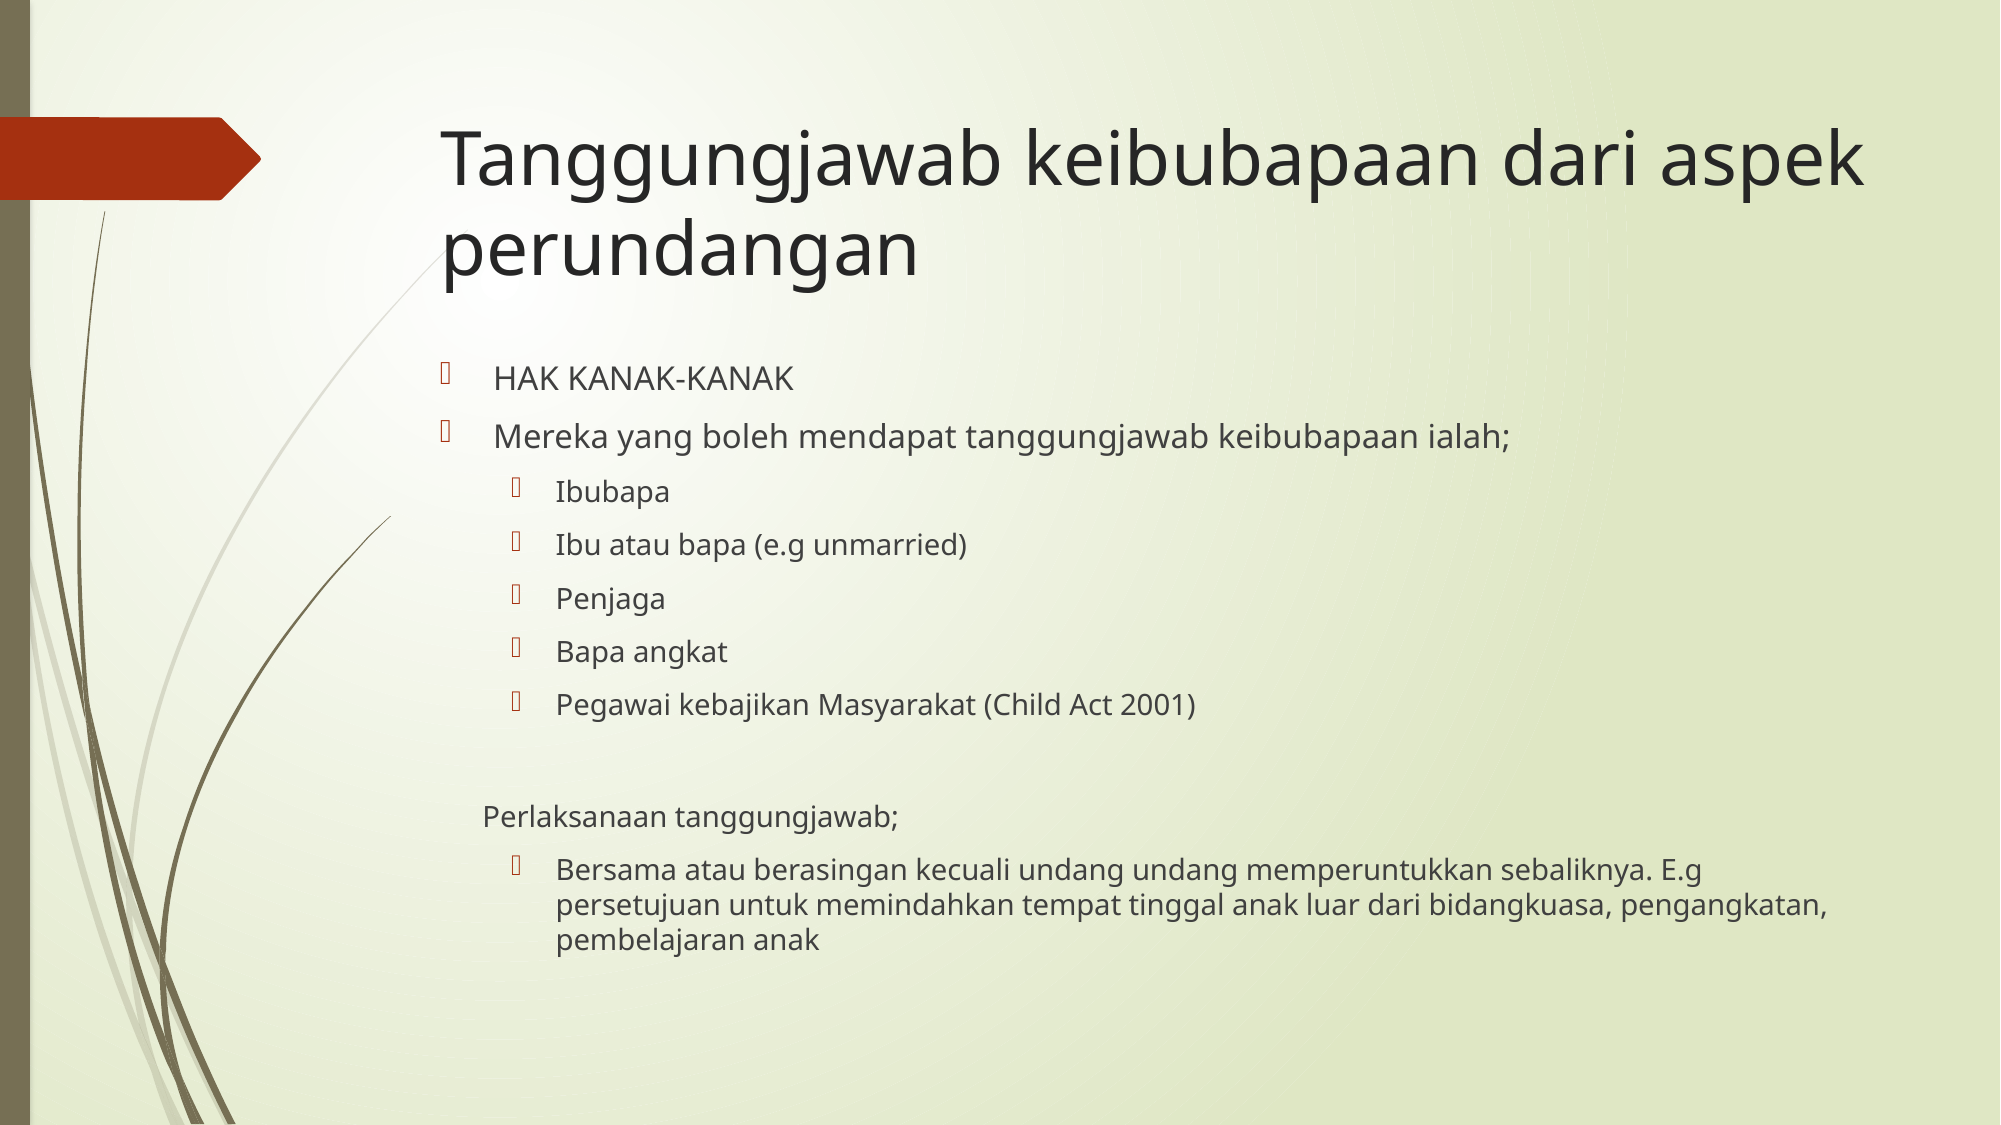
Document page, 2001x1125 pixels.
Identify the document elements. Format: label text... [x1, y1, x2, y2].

title Tanggungjawab keibubapaan dari aspek perundangan [425, 102, 1888, 313]
list HAK KANAK-KANAK Mereka yang boleh mendapat tanggungjawab keibubapaan ialah; Ibubapa Ibu atau bapa (e.g unmarried) Penjaga Bapa angkat Pegawai kebajikan Masyarakat (Child Act 2001) Perlaksanaan tanggungjawab; Bersama atau berasingan kecuali undang undang memperuntukkan sebaliknya. E.g persetujuan untuk memindahkan tempat tinggal anak luar dari bidangkuasa, pengangkatan, pembelajaran anak [424, 350, 1888, 970]
